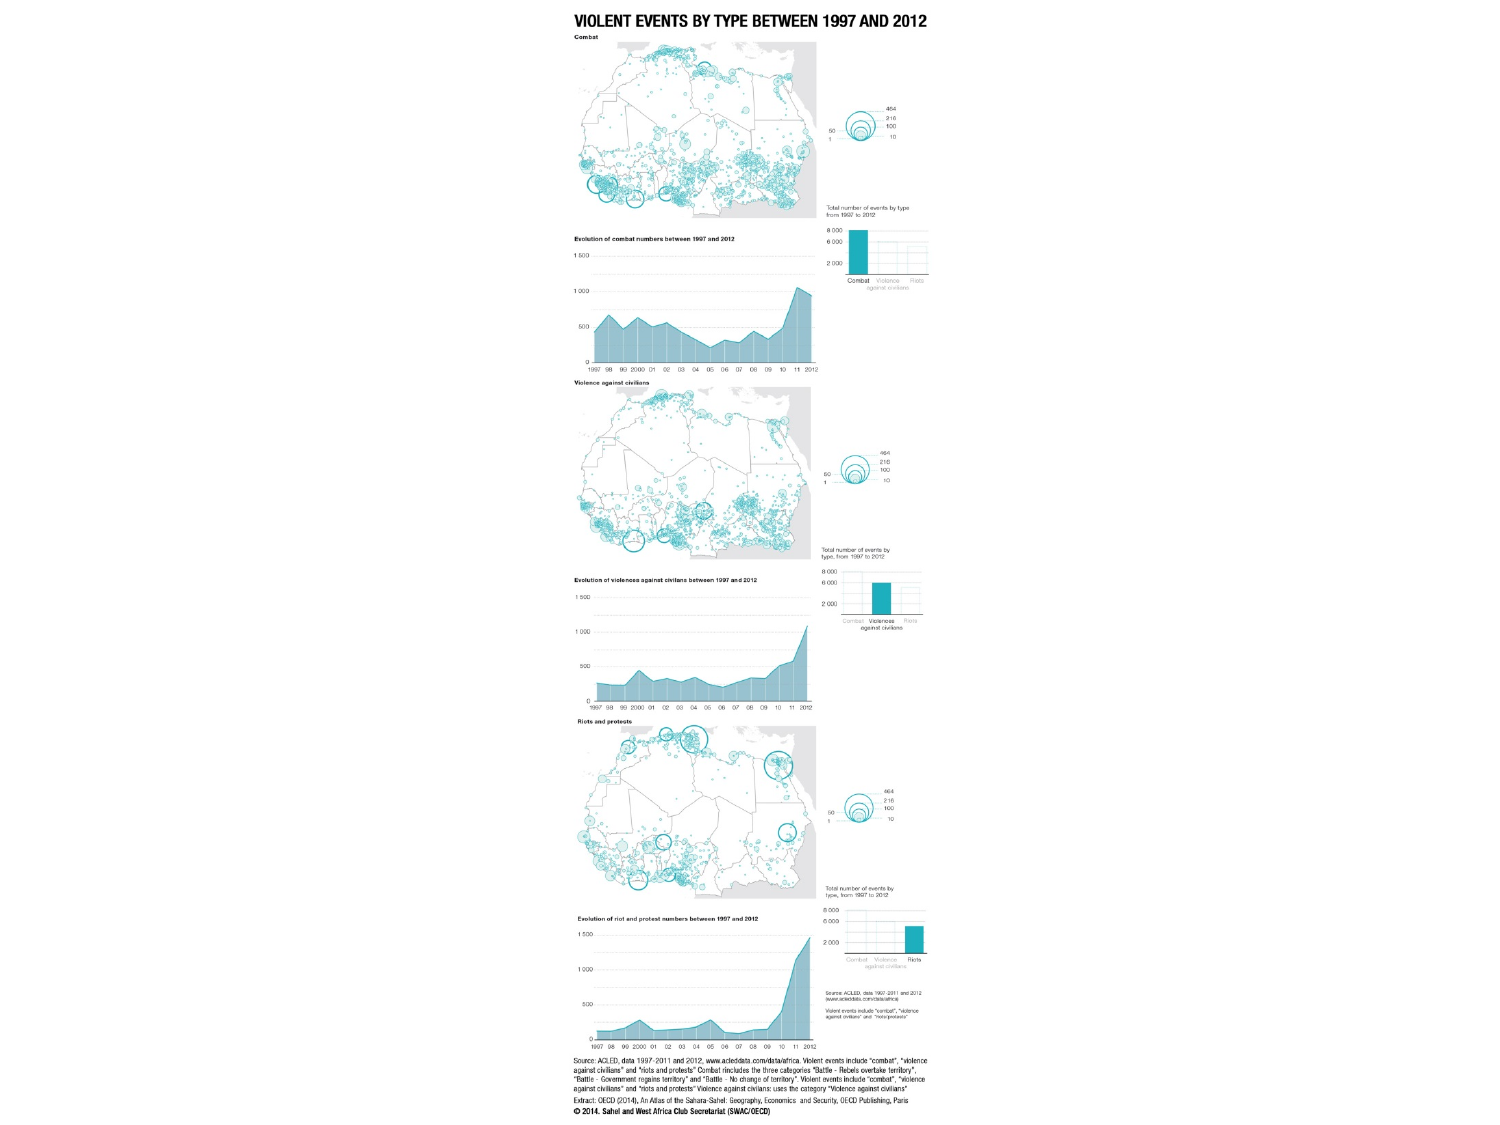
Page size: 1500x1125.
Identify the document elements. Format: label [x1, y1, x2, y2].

picture [563, 0, 937, 1125]
